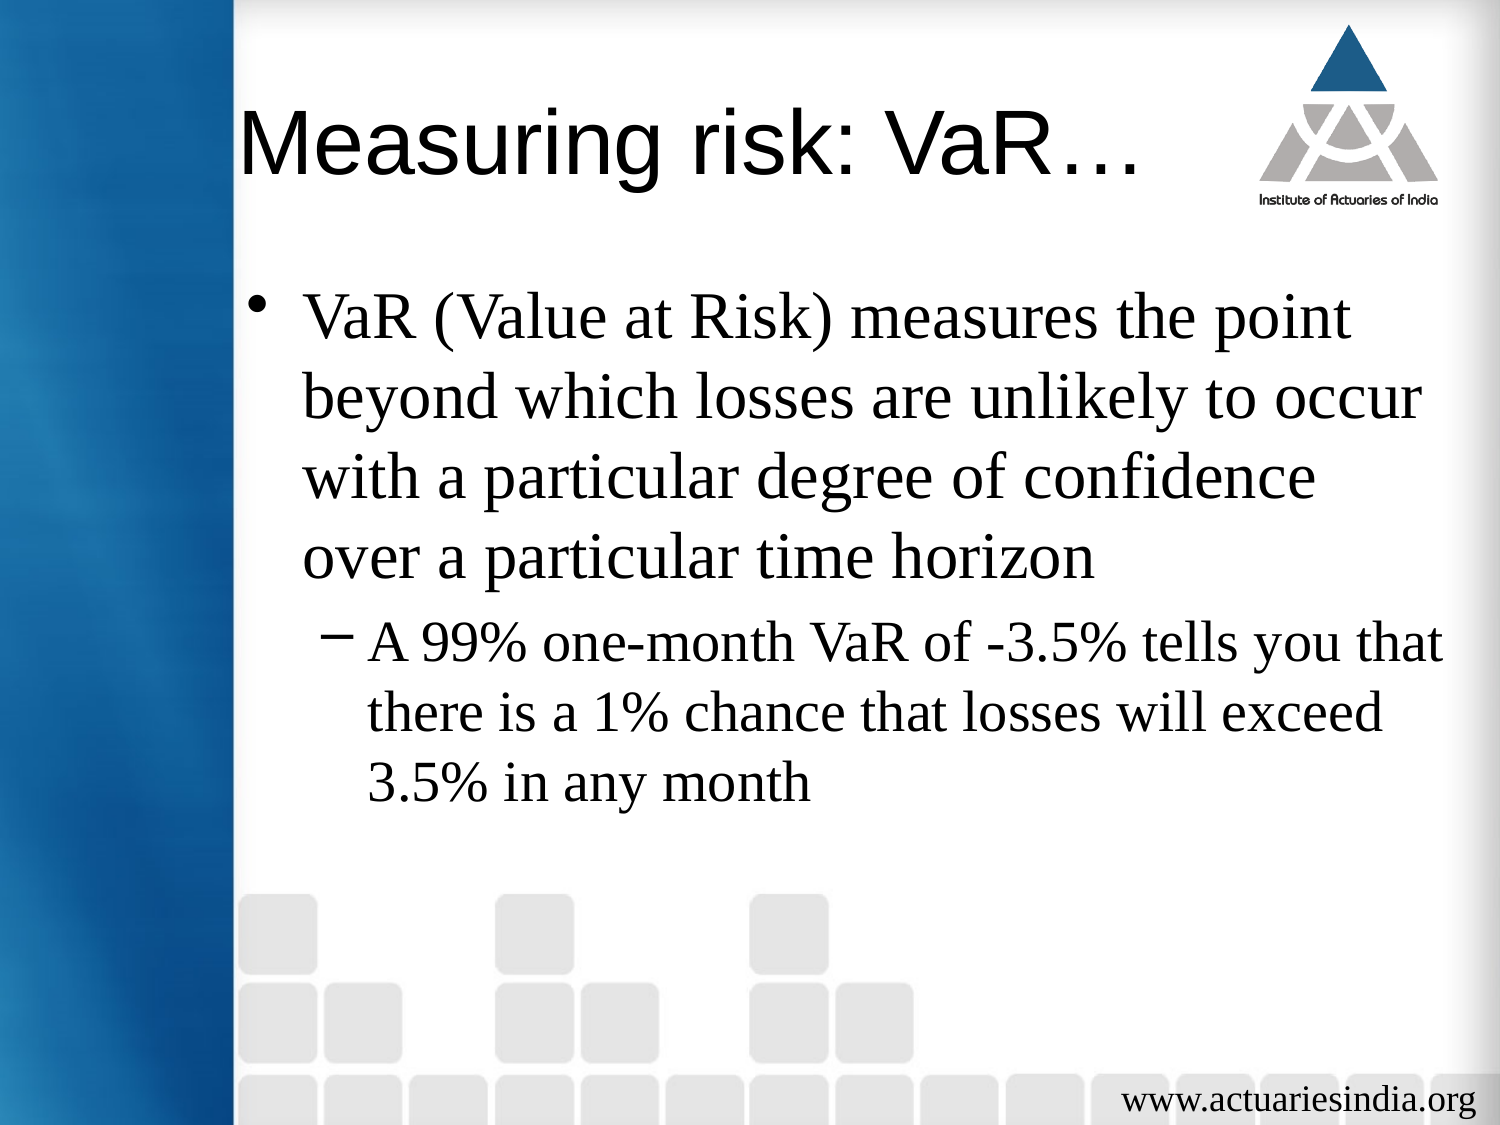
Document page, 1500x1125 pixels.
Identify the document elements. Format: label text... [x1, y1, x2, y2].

text_box Measuring risk: VaR… [222, 75, 1225, 205]
text_box VaR (Value at Risk) measures the point beyond which losses are unlikely to occur with a particular degree of confidence over a particular time horizon A 99% one-month VaR of -3.5% tells you that there is a 1% chance that losses will exceed 3.5% in any month [231, 264, 1463, 1067]
text_box www.actuariesindia.org [1106, 1066, 1500, 1125]
picture [0, 0, 1500, 1125]
